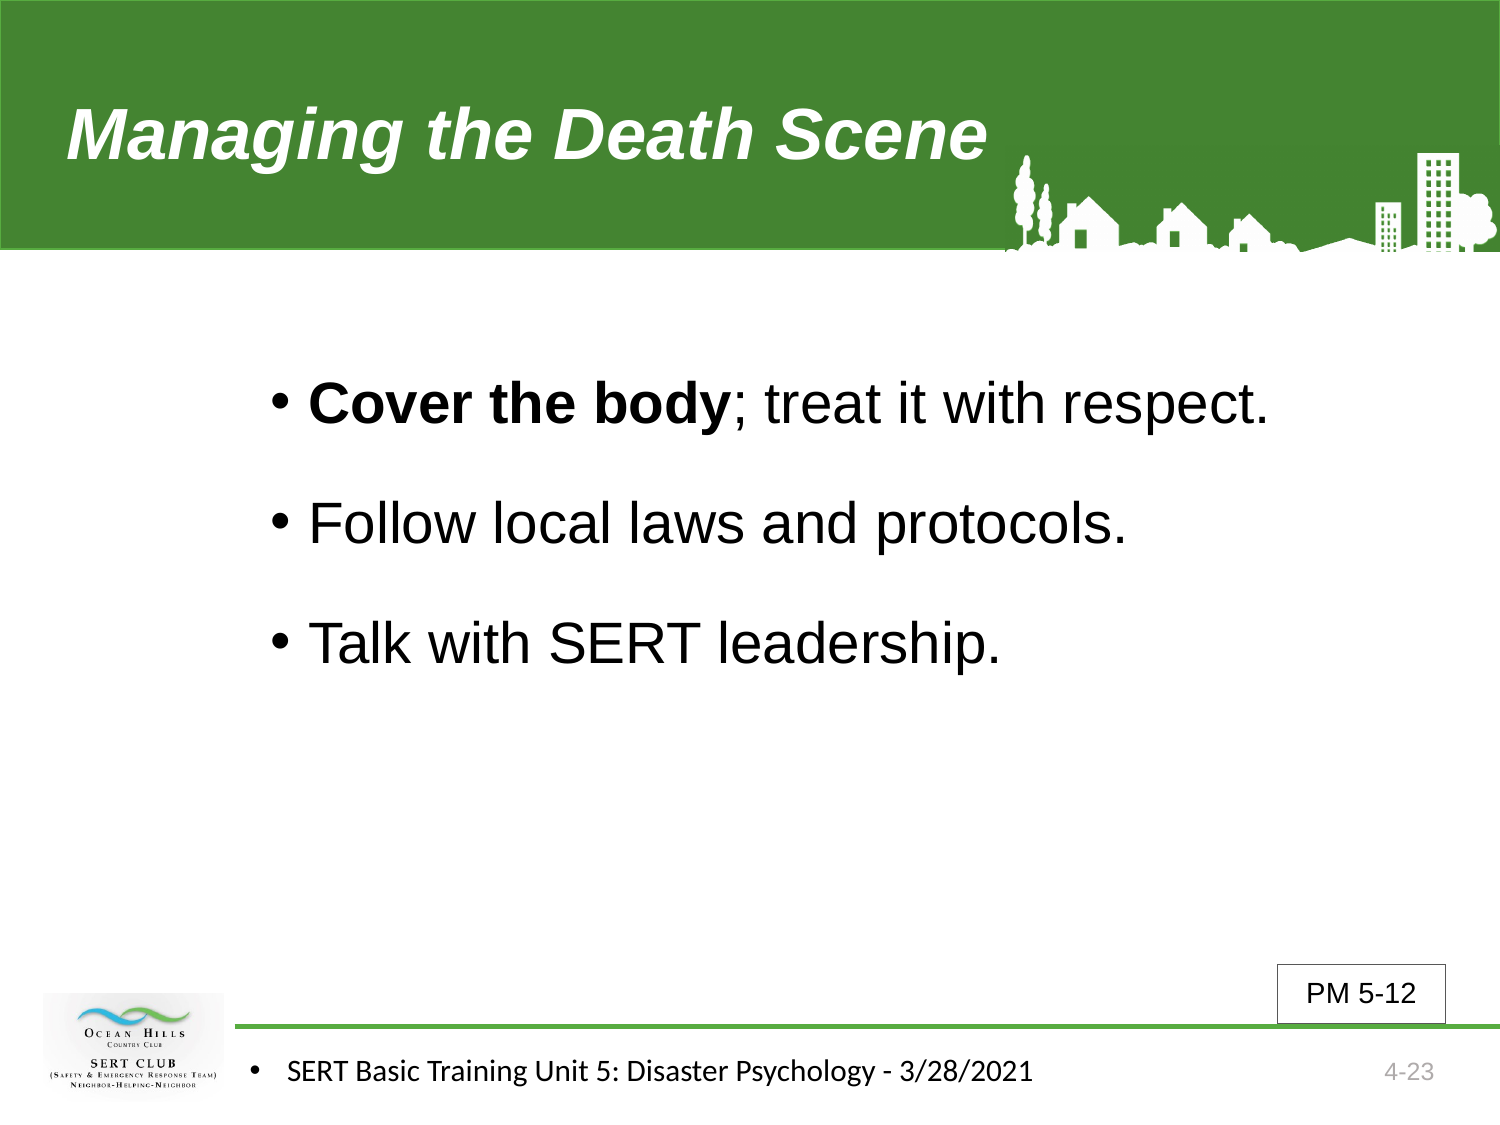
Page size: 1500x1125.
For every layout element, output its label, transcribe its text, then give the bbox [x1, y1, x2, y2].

title Managing the Death Scene [51, 52, 1005, 220]
picture [1005, 145, 1500, 252]
list Cover the body; treat it with respect. Follow local laws and protocols. Talk with SERT leadership. [255, 357, 1302, 910]
list PM 5-12 [1277, 964, 1446, 1024]
text_box SERT Basic Training Unit 5: Disaster Psychology - 3/28/2021 [234, 1047, 1100, 1098]
list 4-23 [1153, 1047, 1450, 1098]
picture [43, 993, 224, 1102]
